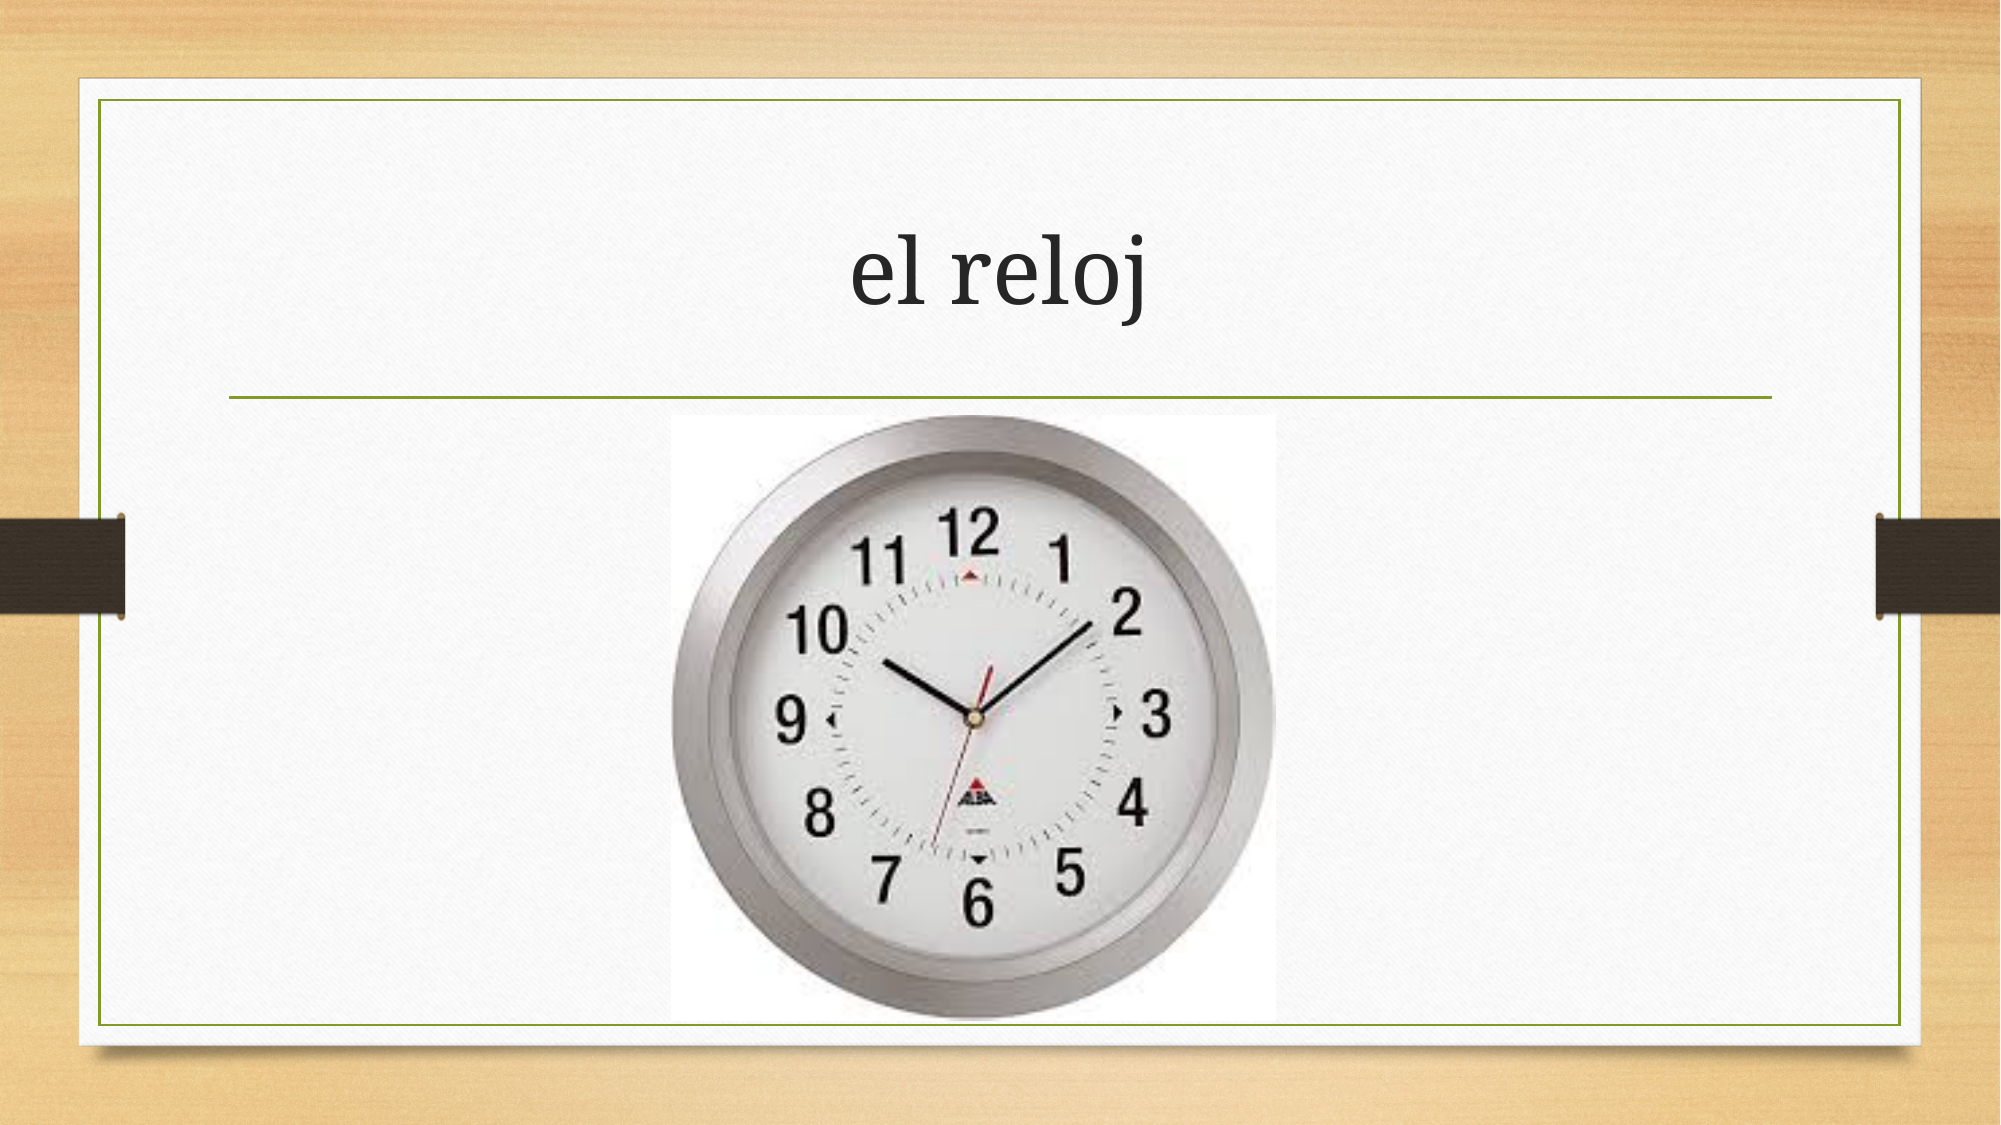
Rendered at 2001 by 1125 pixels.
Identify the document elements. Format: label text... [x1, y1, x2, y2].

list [671, 415, 1276, 1021]
title el reloj [212, 161, 1788, 375]
picture [0, 0, 2001, 1125]
